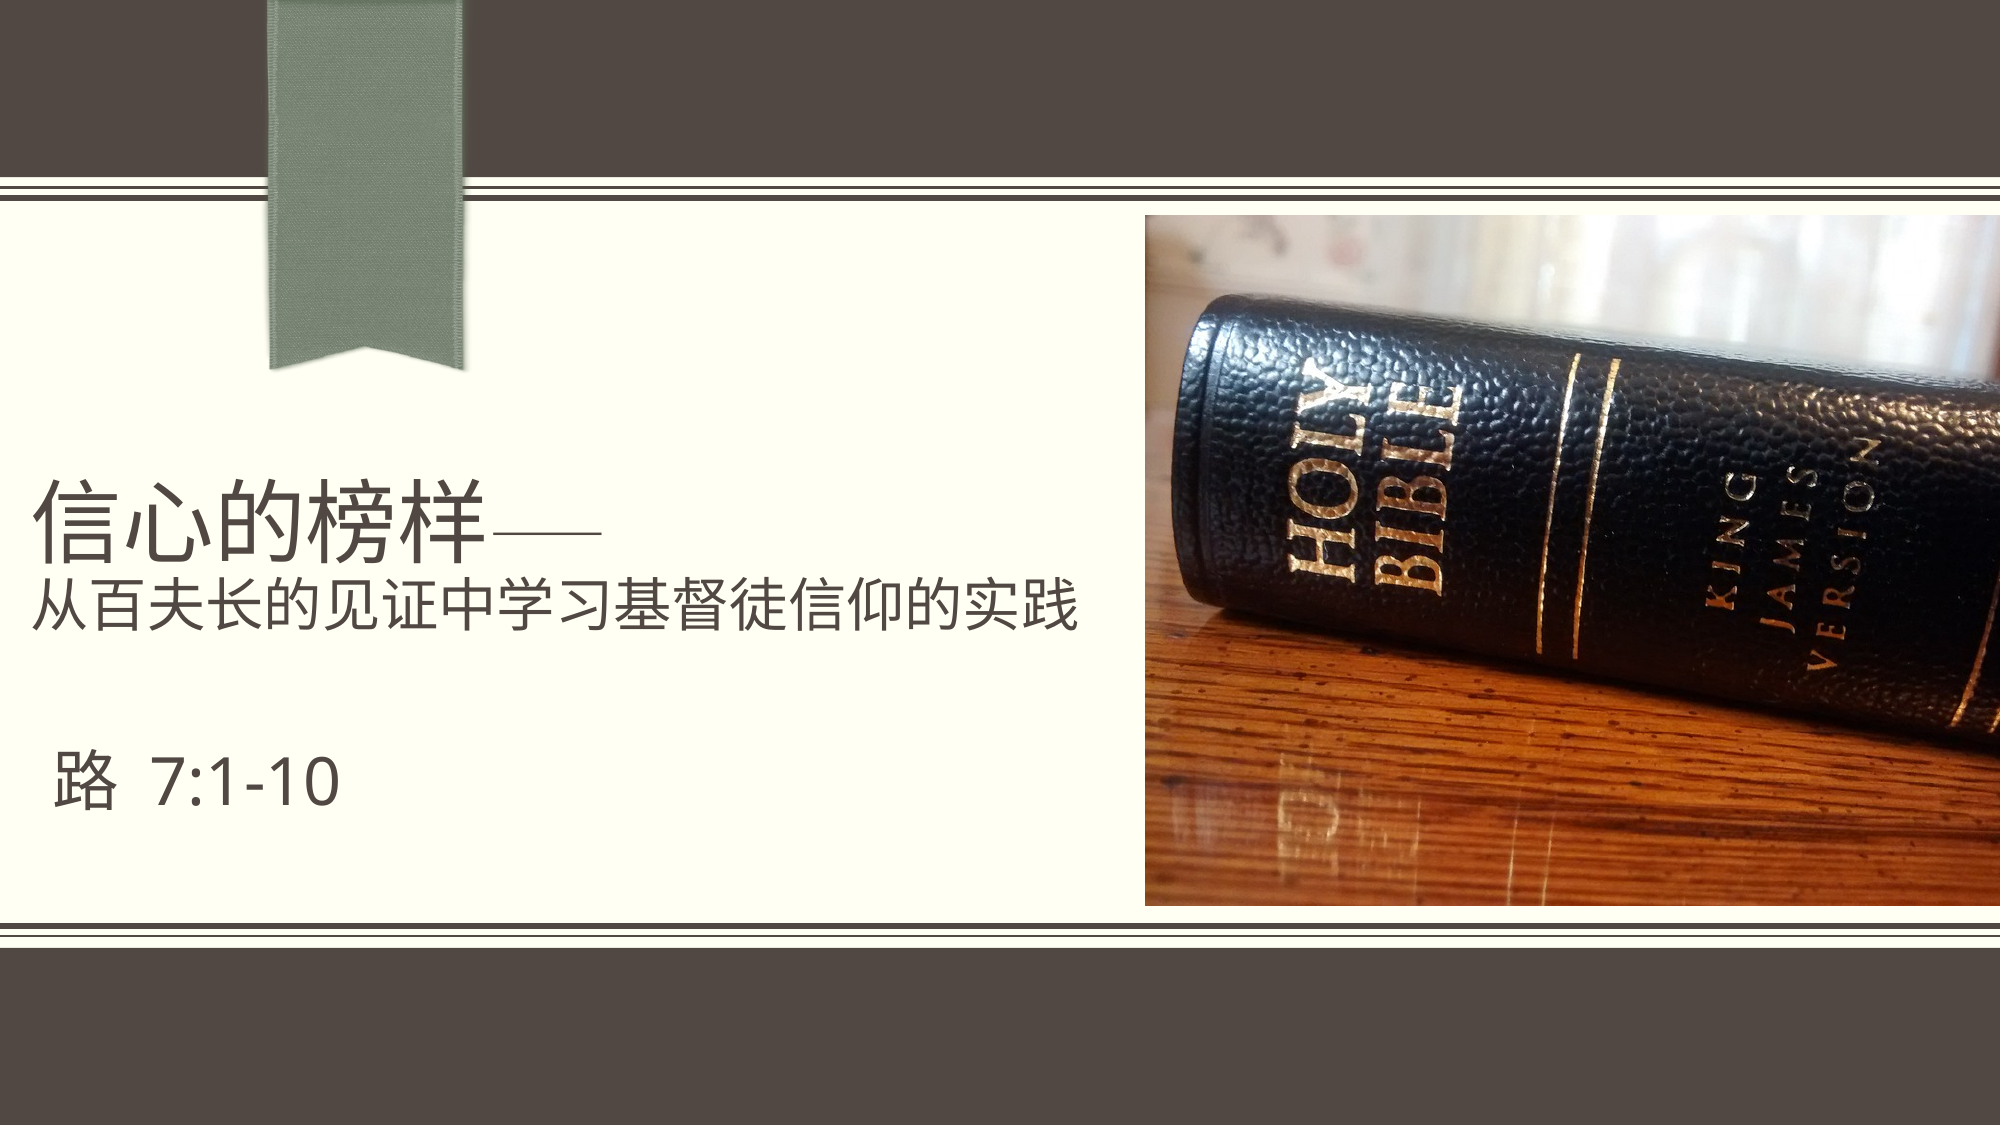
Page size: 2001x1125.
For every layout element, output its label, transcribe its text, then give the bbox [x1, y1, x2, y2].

title 信心的榜样—— 从百夫长的见证中学习基督徒信仰的实践 [30, 376, 1122, 741]
subtitle 路 7:1-10 [52, 740, 1122, 897]
picture [1145, 214, 2000, 906]
